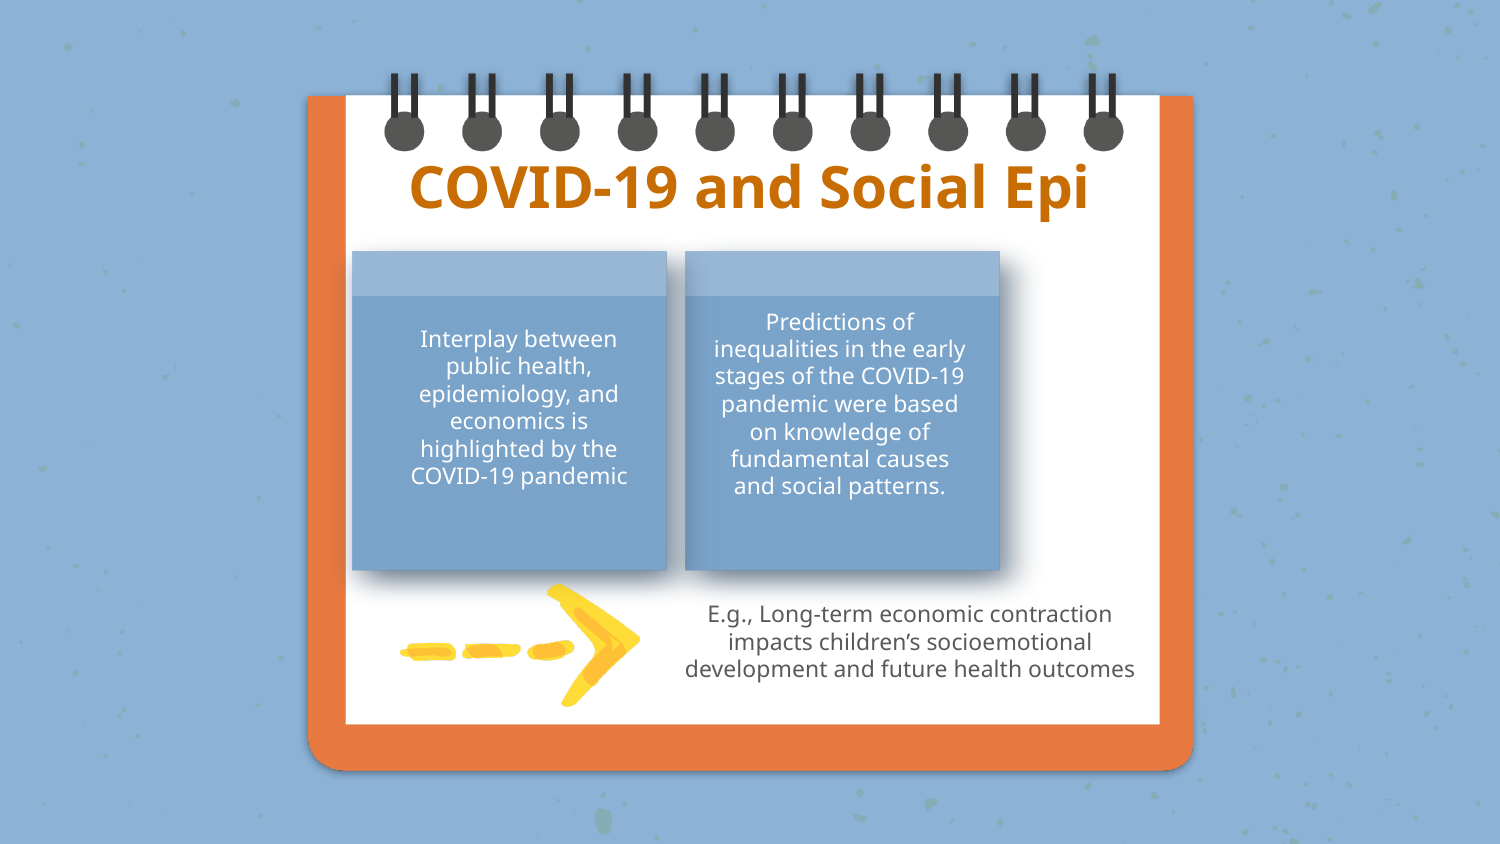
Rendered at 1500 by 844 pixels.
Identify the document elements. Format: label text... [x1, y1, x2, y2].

text_box E.g., Long-term economic contraction impacts children’s socioemotional development and future health outcomes [664, 584, 1157, 683]
picture [307, 73, 1193, 771]
title COVID-19 and Social Epi [343, 135, 1157, 269]
